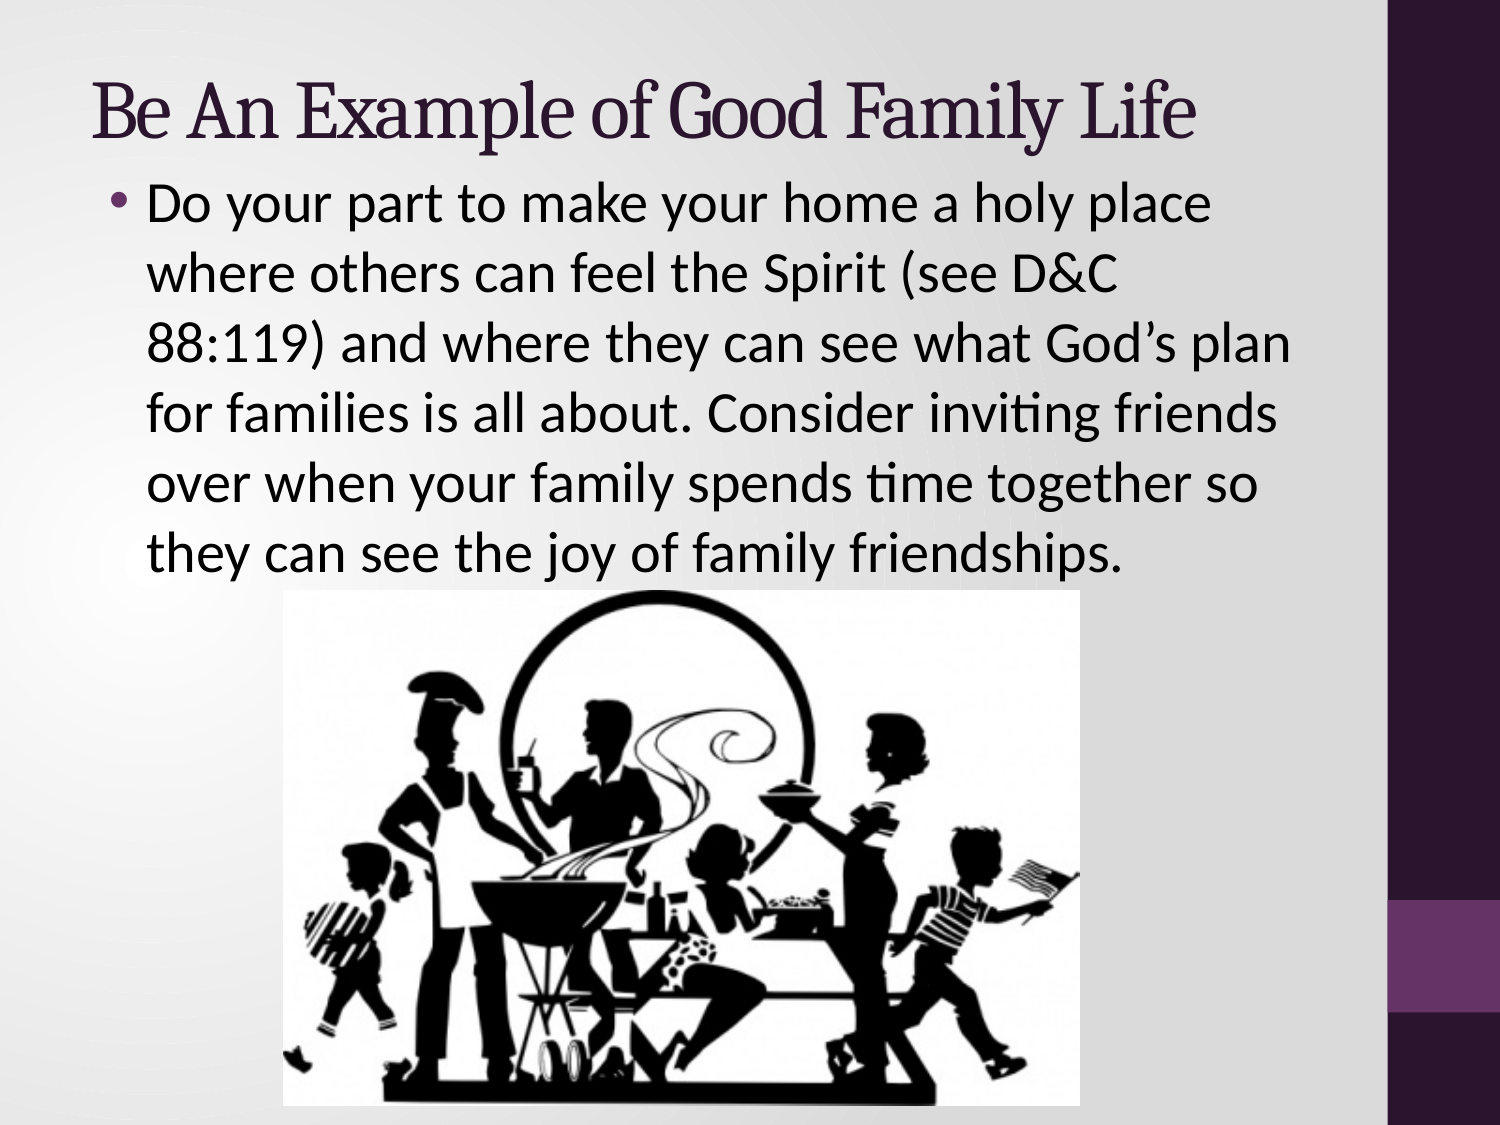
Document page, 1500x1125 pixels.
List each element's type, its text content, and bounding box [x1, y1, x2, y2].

title Be An Example of Good Family Life [75, 11, 1325, 156]
picture [283, 589, 1081, 1106]
list Do your part to make your home a holy place where others can feel the Spirit (see D&C 88:119) and where they can see what God’s plan for families is all about. Consider inviting friends over when your family spends time together so they can see the joy of family friendships. [75, 156, 1325, 490]
